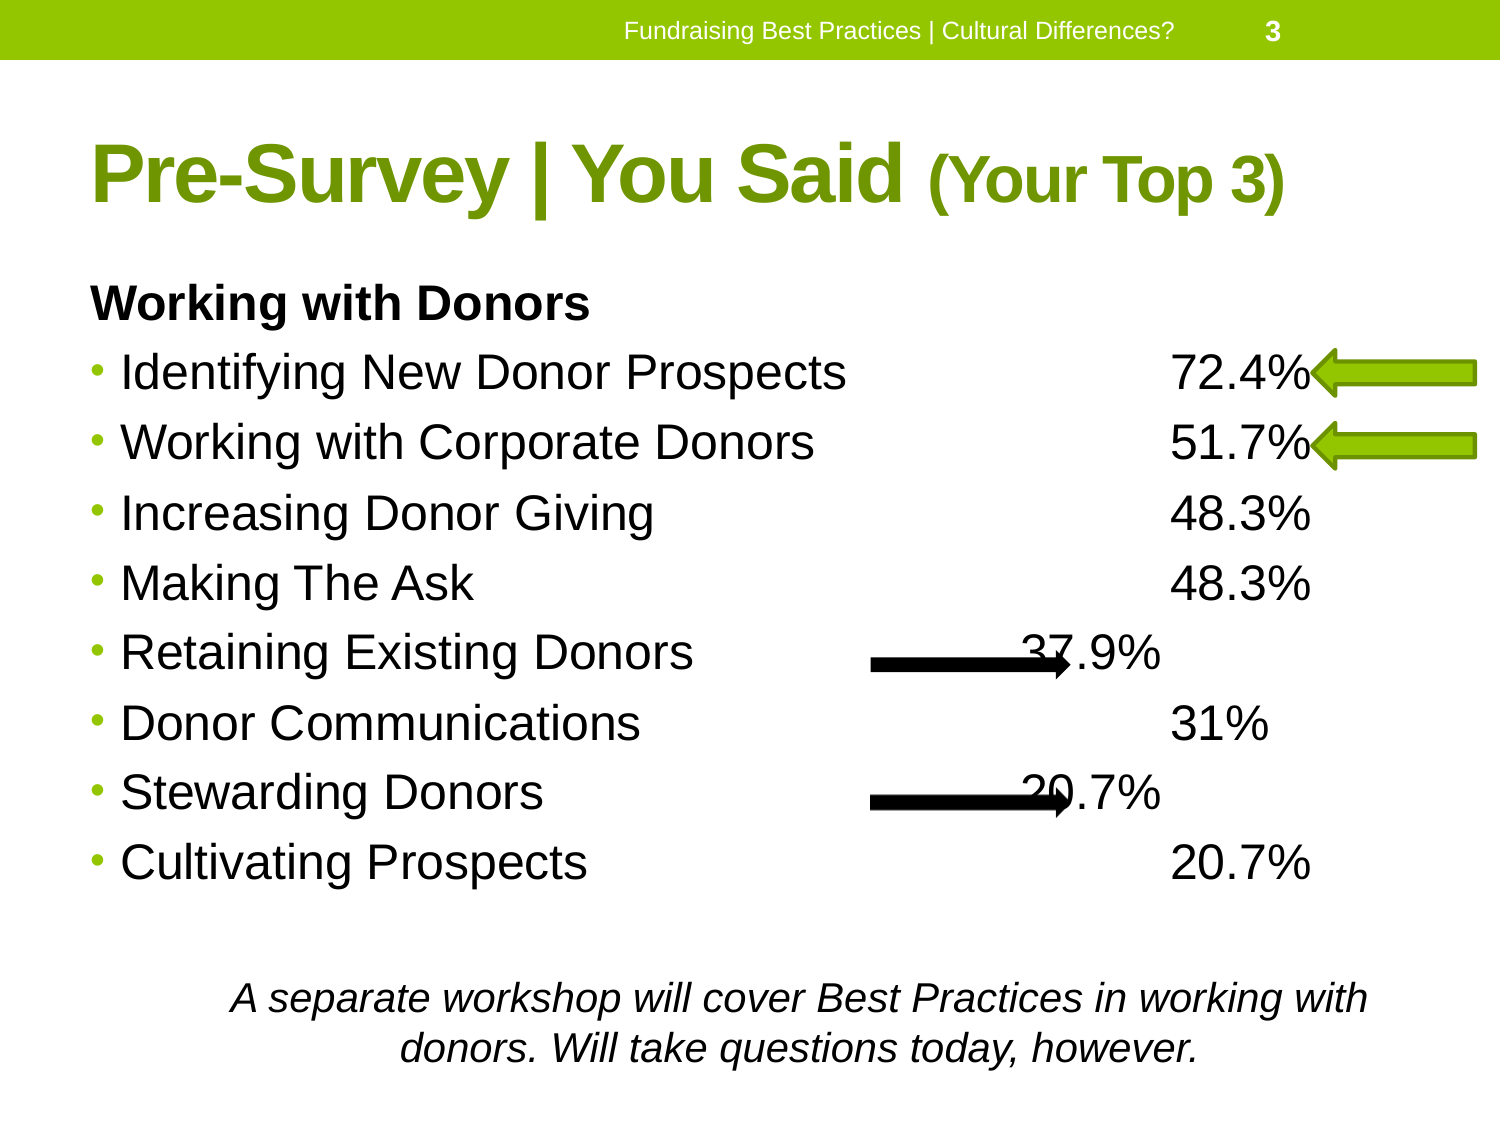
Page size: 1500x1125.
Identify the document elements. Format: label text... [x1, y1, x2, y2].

list Working with Donors Identifying New Donor Prospects 72.4% Working with Corporate Donors 51.7% Increasing Donor Giving 48.3% Making The Ask 48.3% Retaining Existing Donors 37.9% Donor Communications 31% Stewarding Donors 20.7% Cultivating Prospects 20.7% [75, 262, 1500, 1060]
text_box [868, 648, 1073, 682]
slide_number 3 [1250, 3, 1425, 57]
picture [870, 787, 1071, 818]
text_box [1310, 347, 1478, 398]
text_box [1310, 420, 1478, 471]
title Pre-Survey | You Said (Your Top 3) [75, 87, 1425, 250]
footer Fundraising Best Practices | Cultural Differences? [562, 3, 1238, 57]
text_box A separate workshop will cover Best Practices in working with donors. Will take questions today, however. [150, 963, 1450, 1124]
